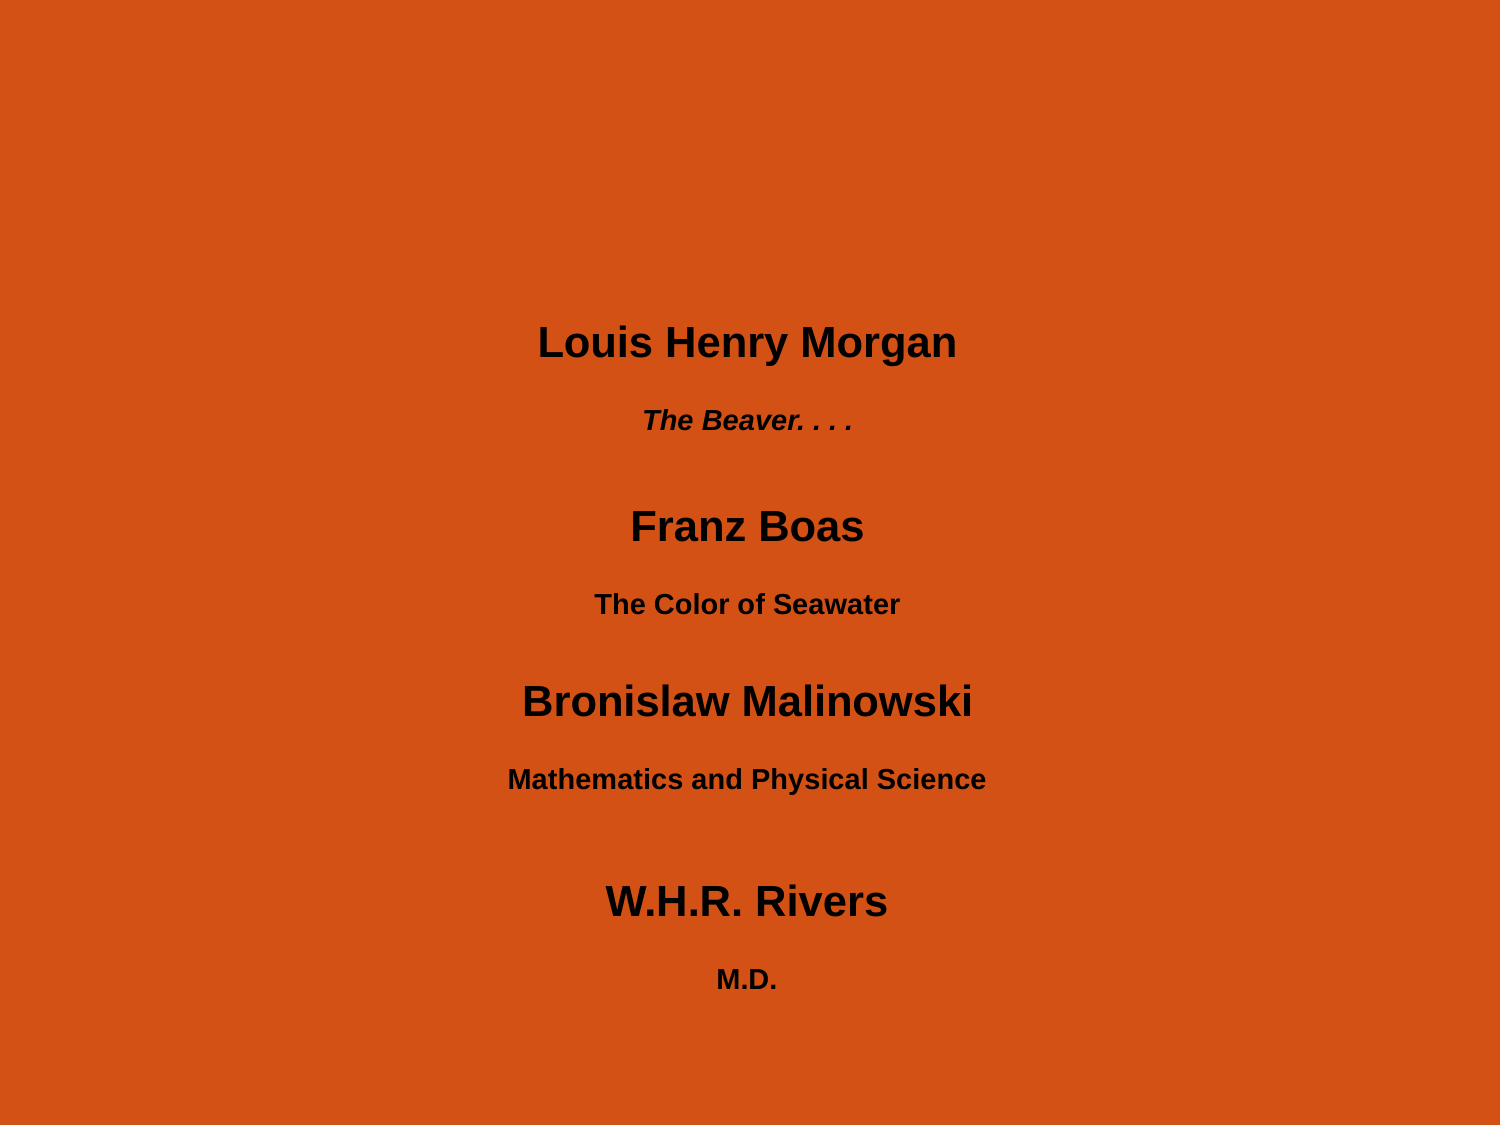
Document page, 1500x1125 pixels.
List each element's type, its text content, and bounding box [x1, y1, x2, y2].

text_box Louis Henry Morgan The Beaver. . . . [147, 297, 1348, 463]
text_box W.H.R. Rivers M.D. [147, 856, 1348, 1022]
text_box Bronislaw Malinowski Mathematics and Physical Science [147, 656, 1348, 822]
text_box Franz Boas The Color of Seawater [147, 481, 1348, 647]
